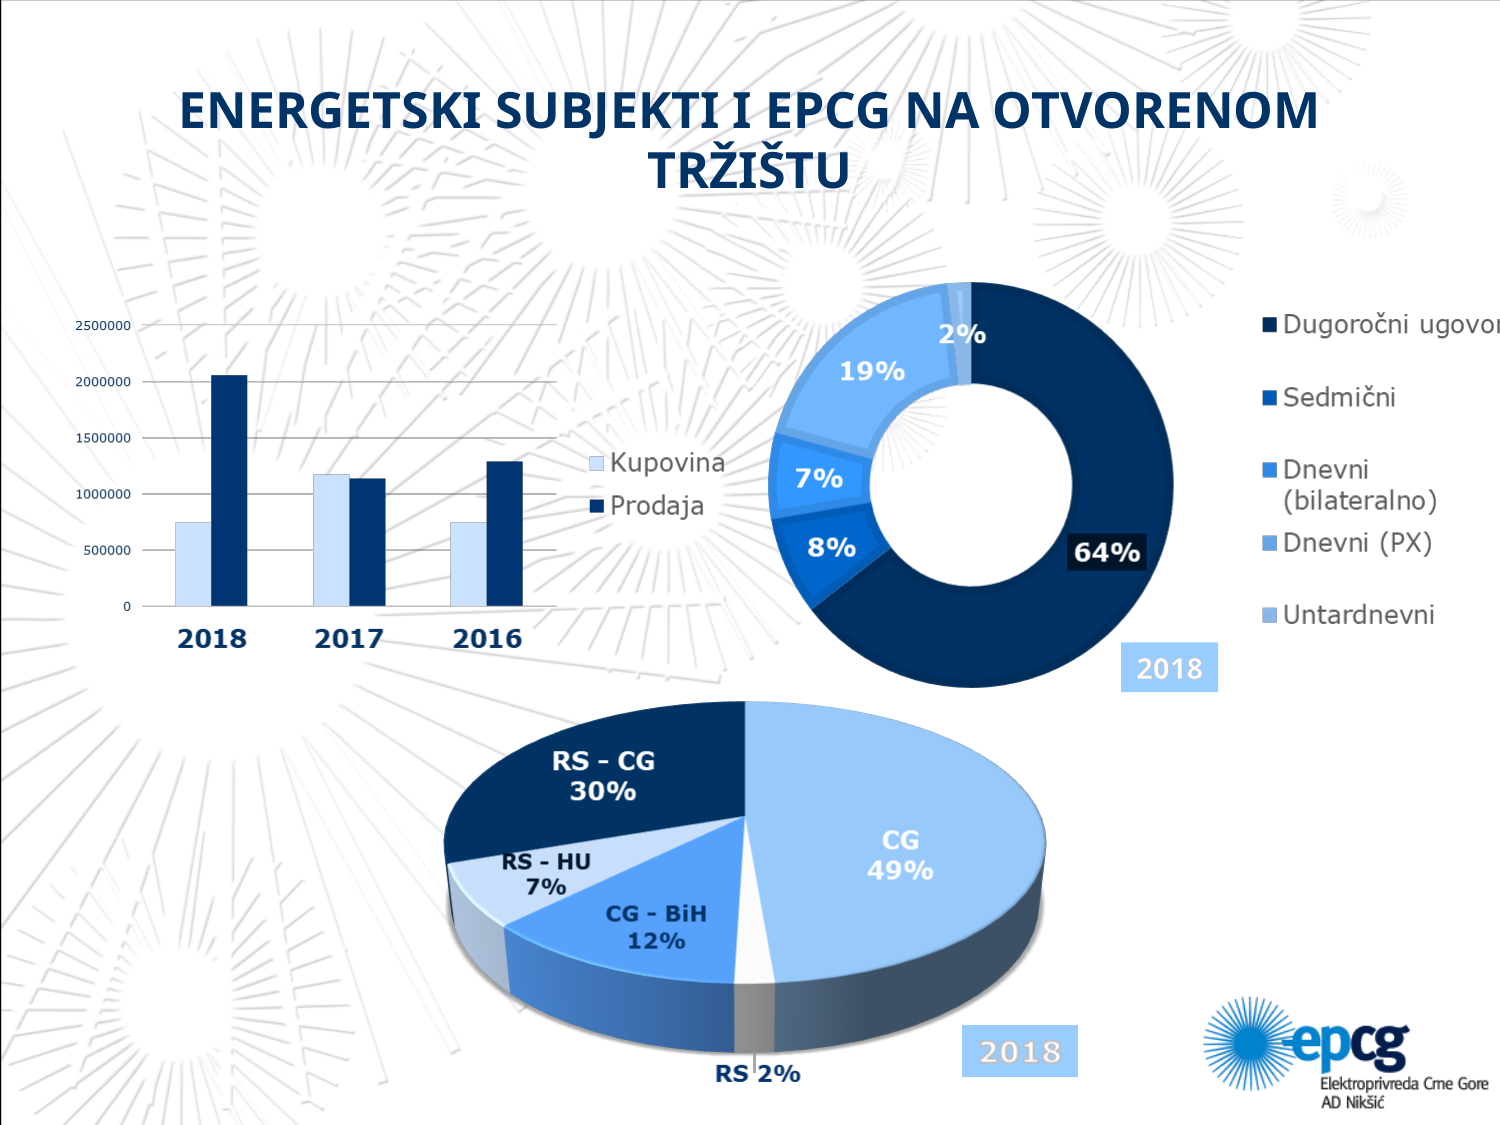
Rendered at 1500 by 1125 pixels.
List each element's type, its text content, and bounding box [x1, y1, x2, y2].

title ENERGETSKI SUBJEKTI I EPCG NA OTVORENOM TRŽIŠTU [74, 45, 1426, 233]
picture [0, 0, 1500, 1125]
